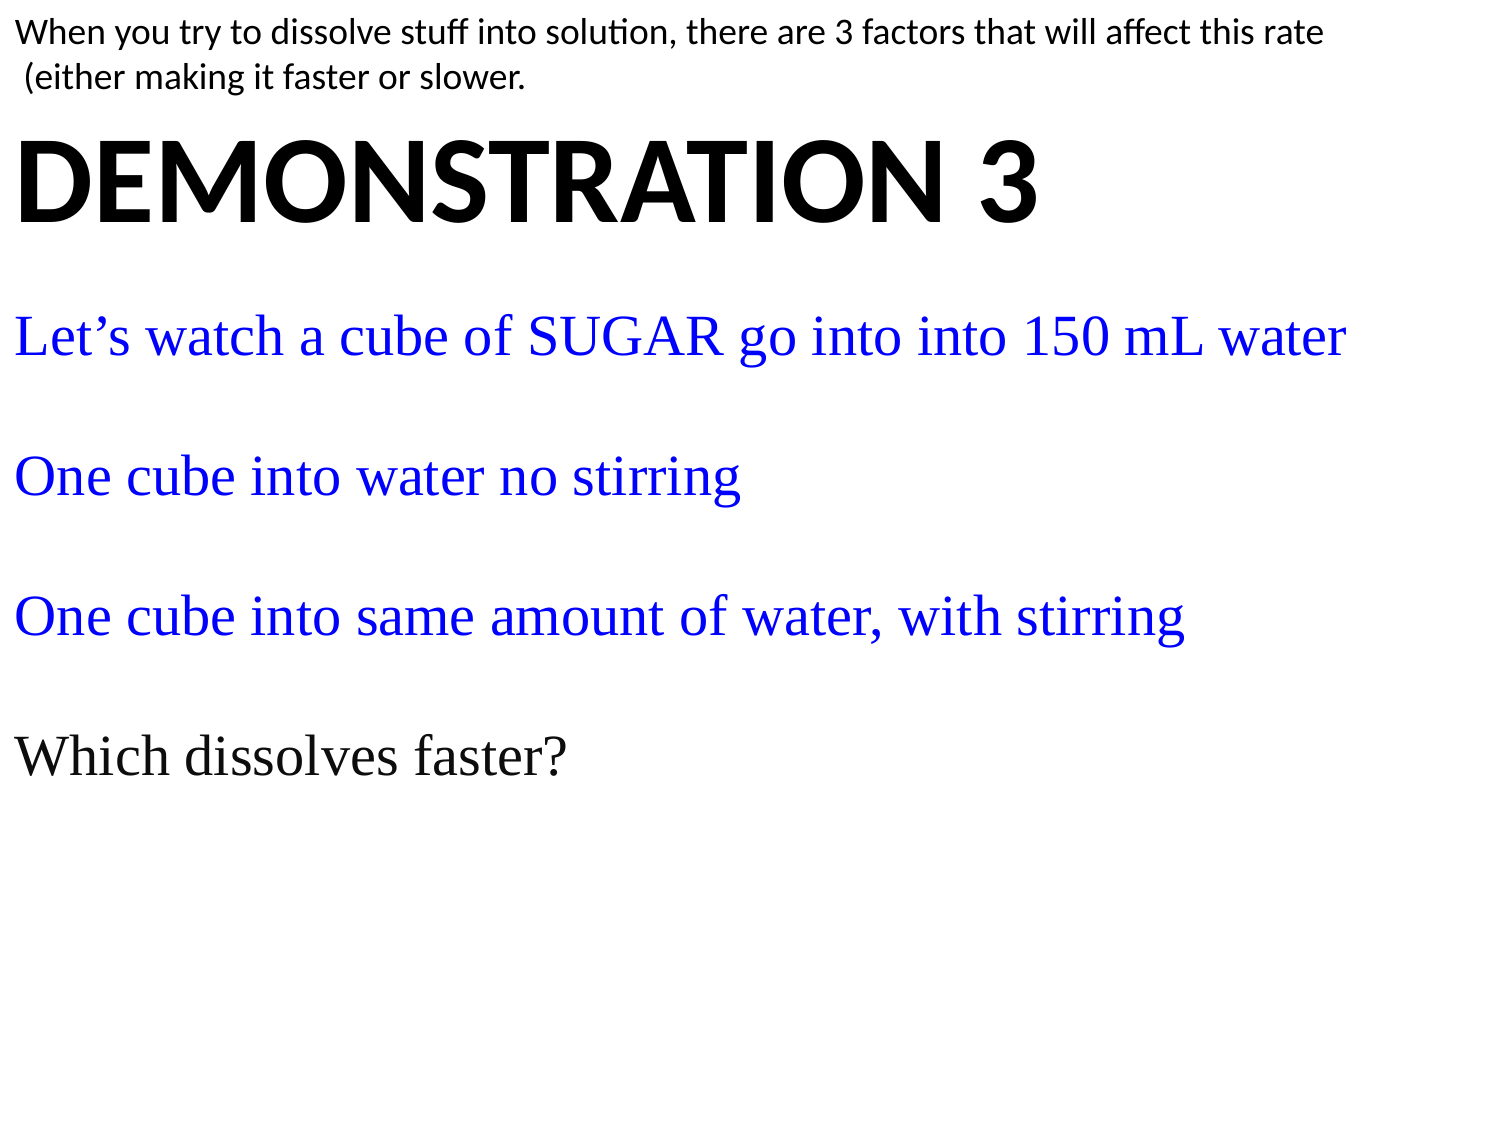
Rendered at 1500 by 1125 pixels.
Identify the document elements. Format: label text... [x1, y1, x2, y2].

text_box When you try to dissolve stuff into solution, there are 3 factors that will affect this rate (either making it faster or slower. DEMONSTRATION 3 Let’s watch a cube of SUGAR go into into 150 mL water One cube into water no stirring One cube into same amount of water, with stirring Which dissolves faster? [0, 0, 1500, 795]
